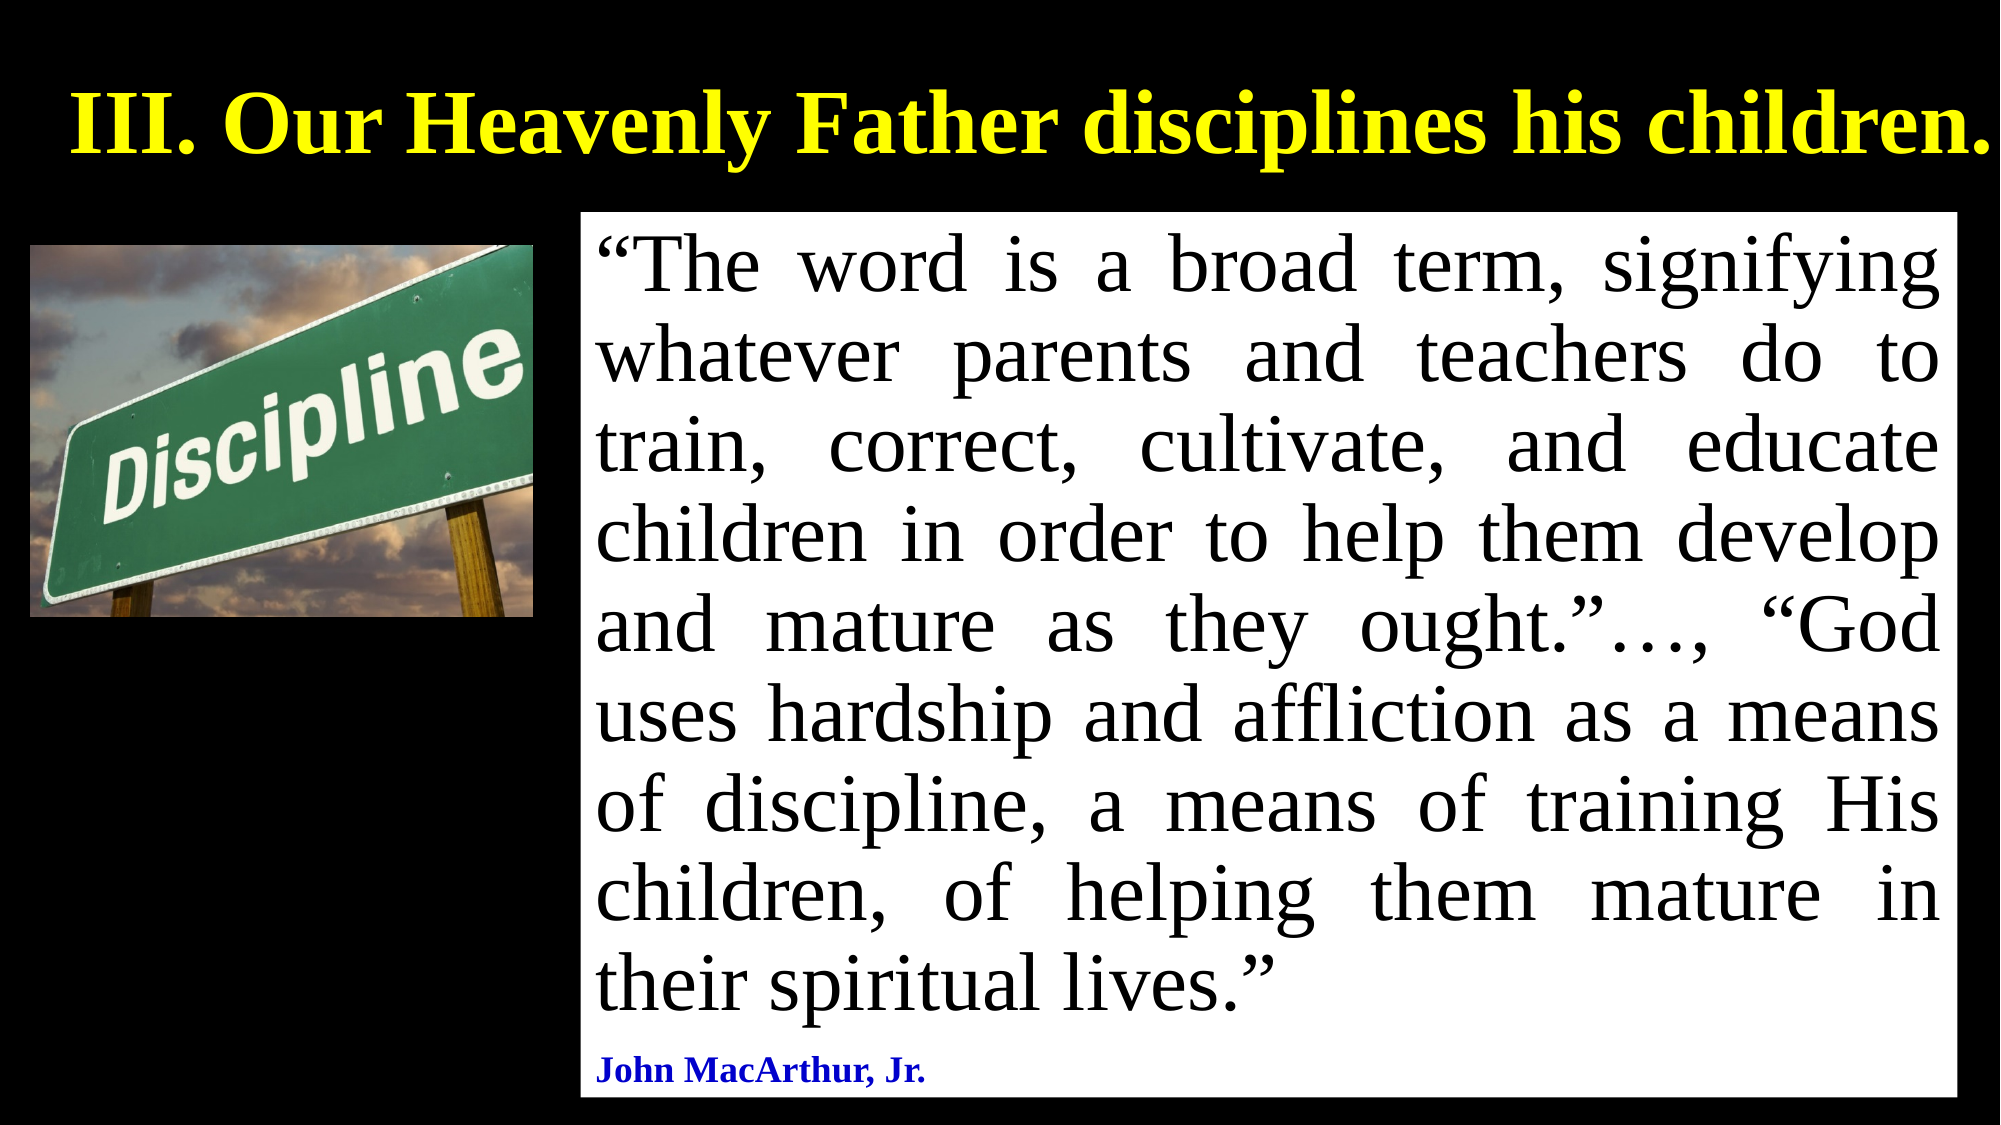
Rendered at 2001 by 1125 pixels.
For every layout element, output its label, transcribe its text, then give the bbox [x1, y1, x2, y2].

text_box “The word is a broad term, signifying whatever parents and teachers do to train, correct, cultivate, and educate children in order to help them develop and mature as they ought.”…, “God uses hardship and affliction as a means of discipline, a means of training His children, of helping them mature in their spiritual lives.” John MacArthur, Jr. [580, 212, 1958, 1098]
picture [30, 245, 533, 617]
text_box III. Our Heavenly Father disciplines his children. [53, 66, 2000, 181]
